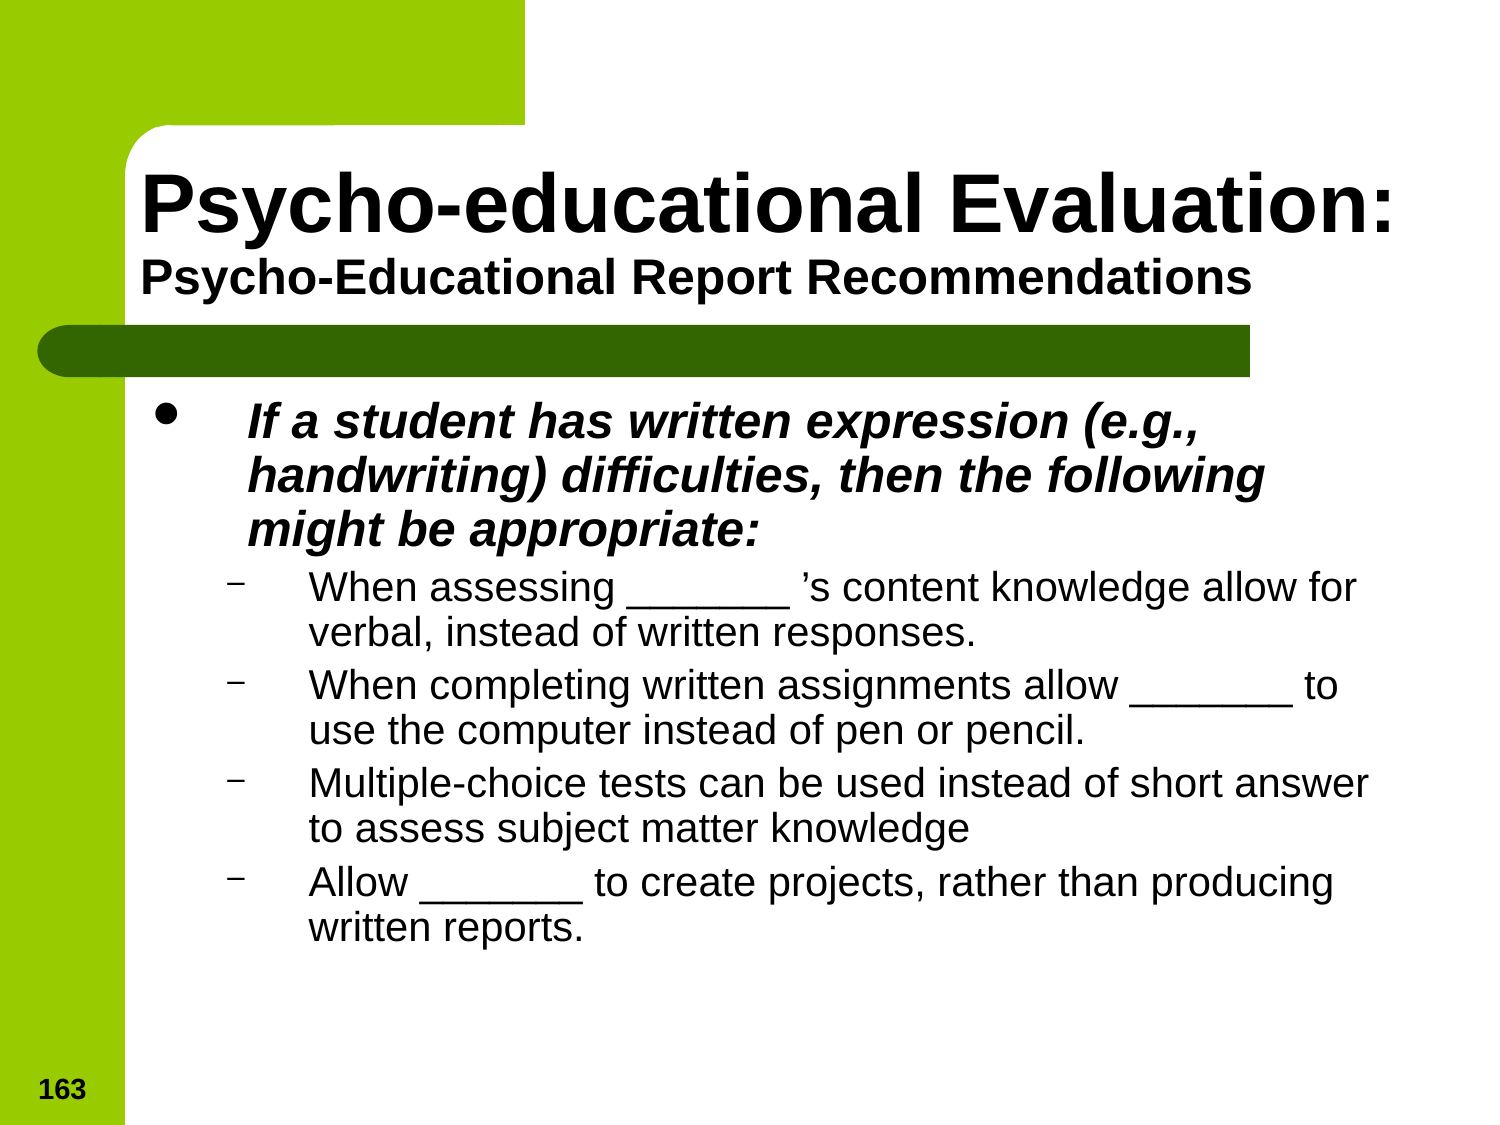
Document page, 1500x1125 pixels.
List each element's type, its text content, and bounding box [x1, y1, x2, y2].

slide_number 163 [0, 1032, 126, 1113]
list If a student has written expression (e.g., handwriting) difficulties, then the following might be appropriate: When assessing _______ ’s content knowledge allow for verbal, instead of written responses. When completing written assignments allow _______ to use the computer instead of pen or pencil. Multiple-choice tests can be used instead of short answer to assess subject matter knowledge Allow _______ to create projects, rather than producing written reports. [137, 387, 1400, 999]
title Psycho-educational Evaluation: Psycho-Educational Report Recommendations [124, 124, 1500, 313]
